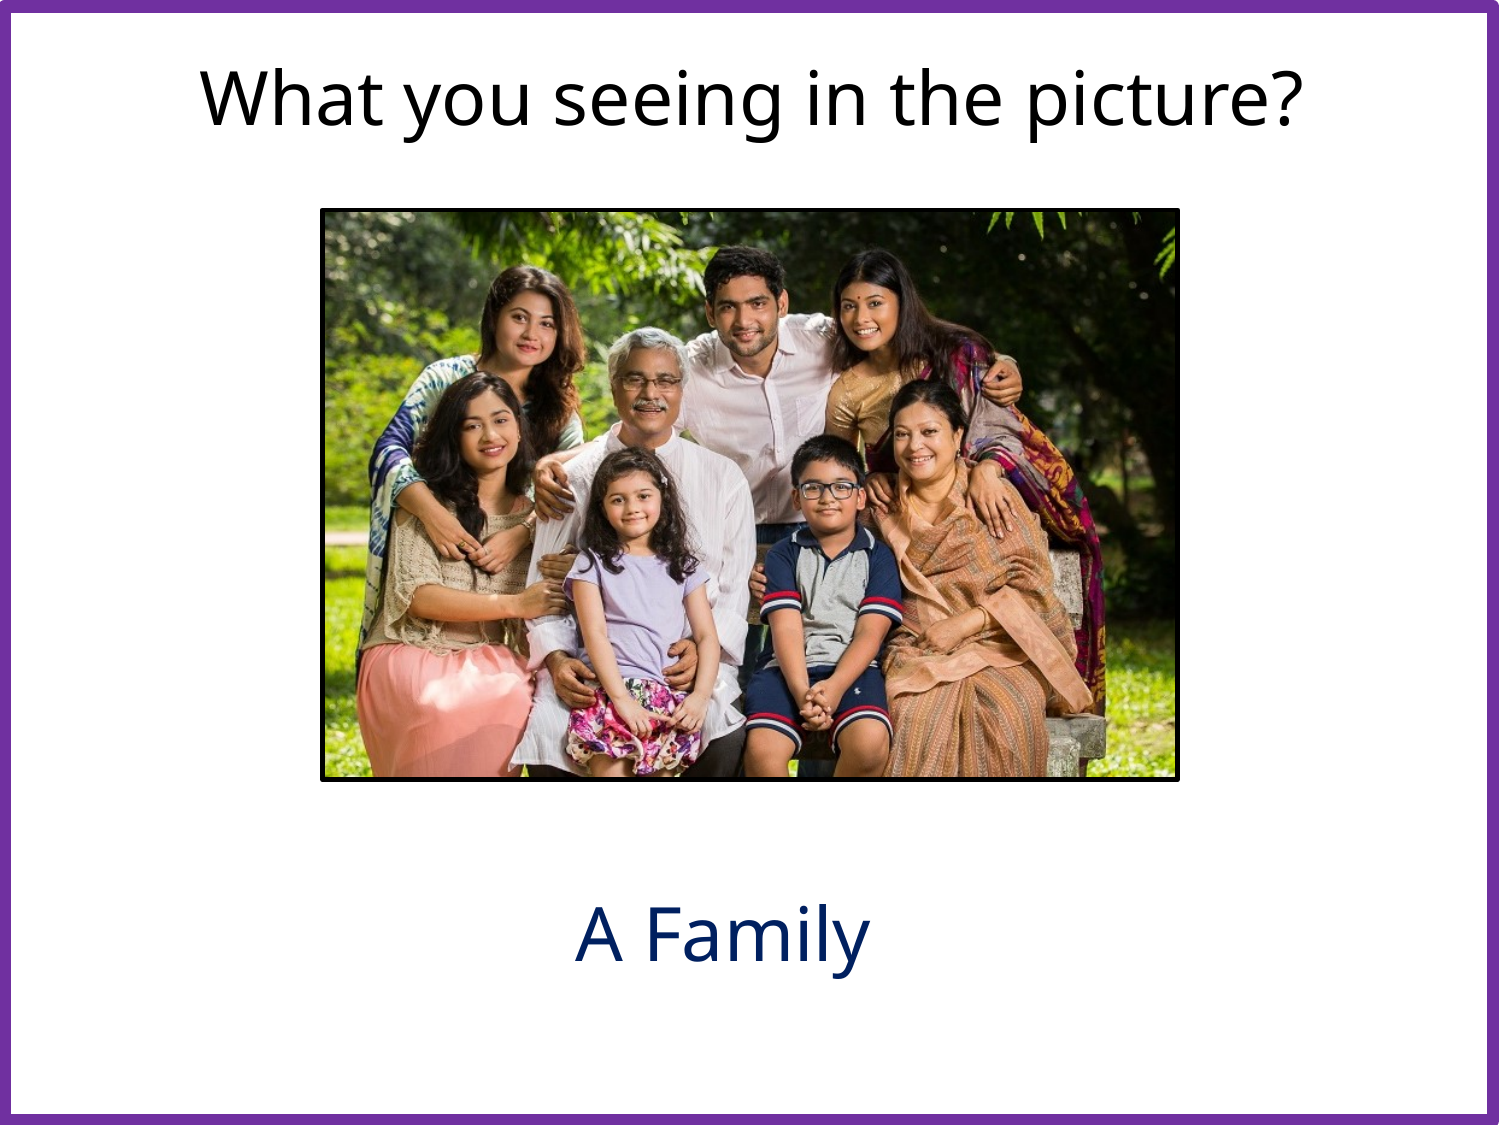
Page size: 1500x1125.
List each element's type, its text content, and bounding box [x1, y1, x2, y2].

picture [324, 211, 1176, 778]
text_box What you seeing in the picture? [184, 42, 1319, 148]
text_box A Family [560, 879, 906, 985]
